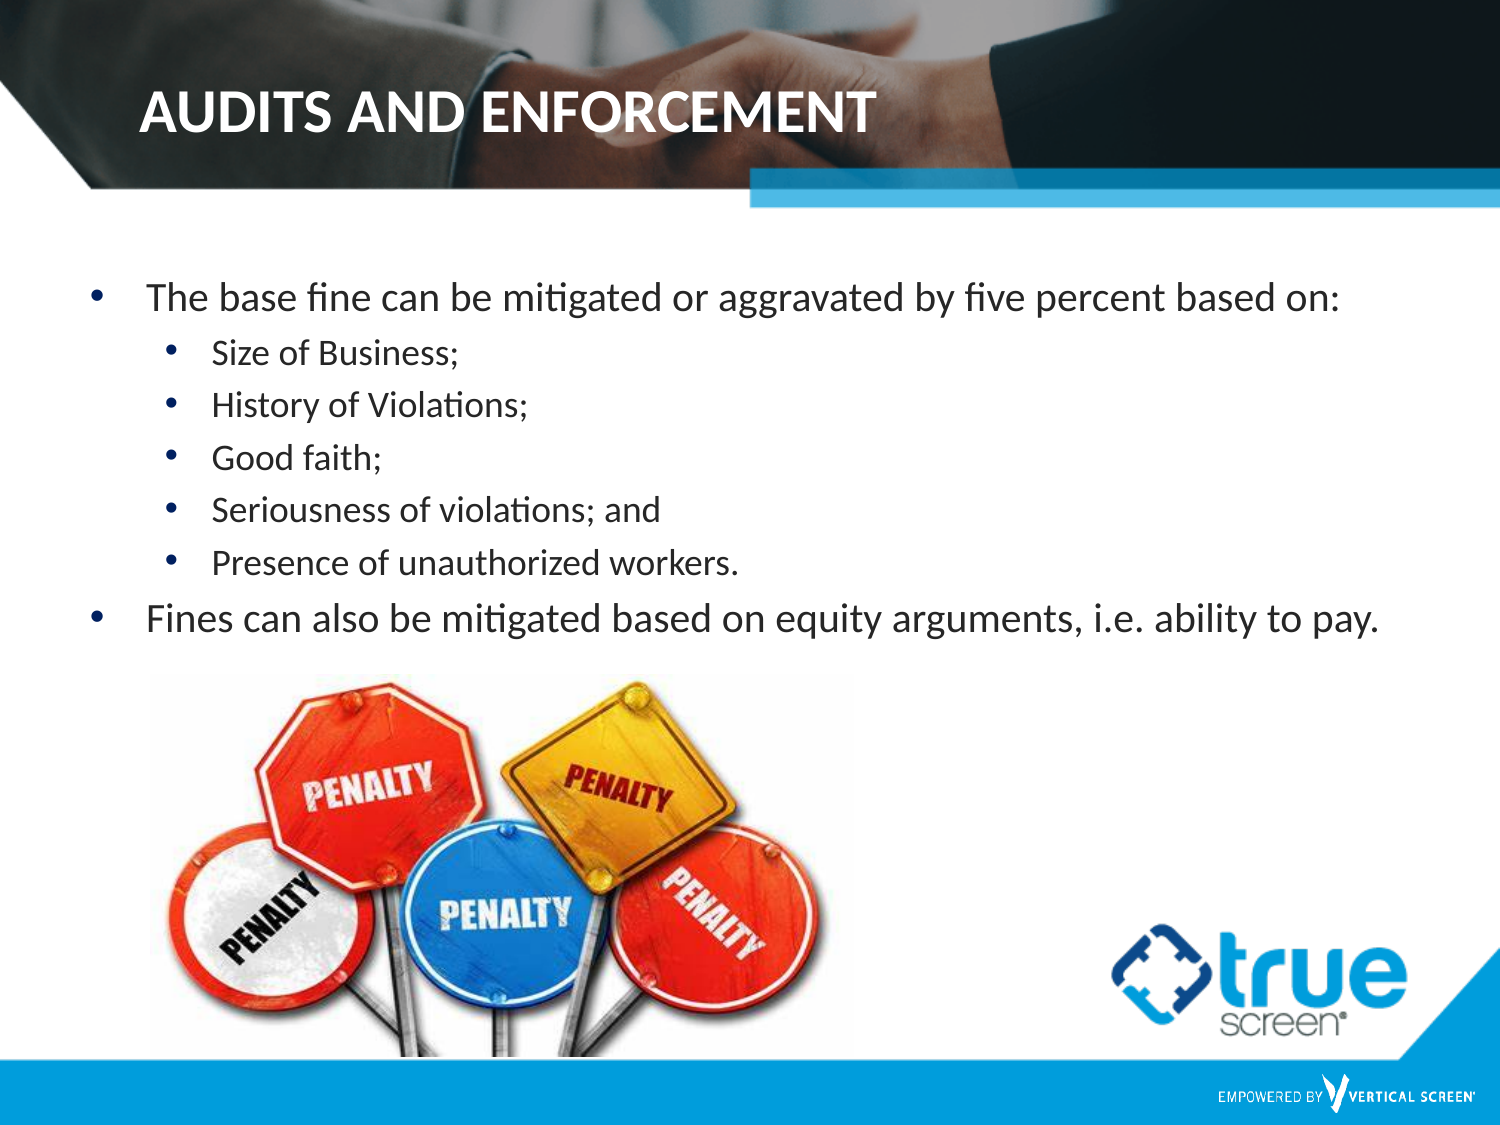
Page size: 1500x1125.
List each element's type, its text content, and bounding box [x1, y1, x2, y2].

picture [1333, 1076, 1348, 1112]
picture [1448, 1092, 1453, 1101]
picture [1376, 1092, 1382, 1101]
picture [0, 0, 1500, 1060]
picture [1465, 1092, 1471, 1101]
list The base fine can be mitigated or aggravated by five percent based on: Size of Business; History of Violations; Good faith; Seriousness of violations; and Presence of unauthorized workers. Fines can also be mitigated based on equity arguments, i.e. ability to pay. [75, 262, 1425, 988]
picture [1324, 1079, 1335, 1099]
title AUDITS AND ENFORCEMENT [125, 62, 1475, 179]
